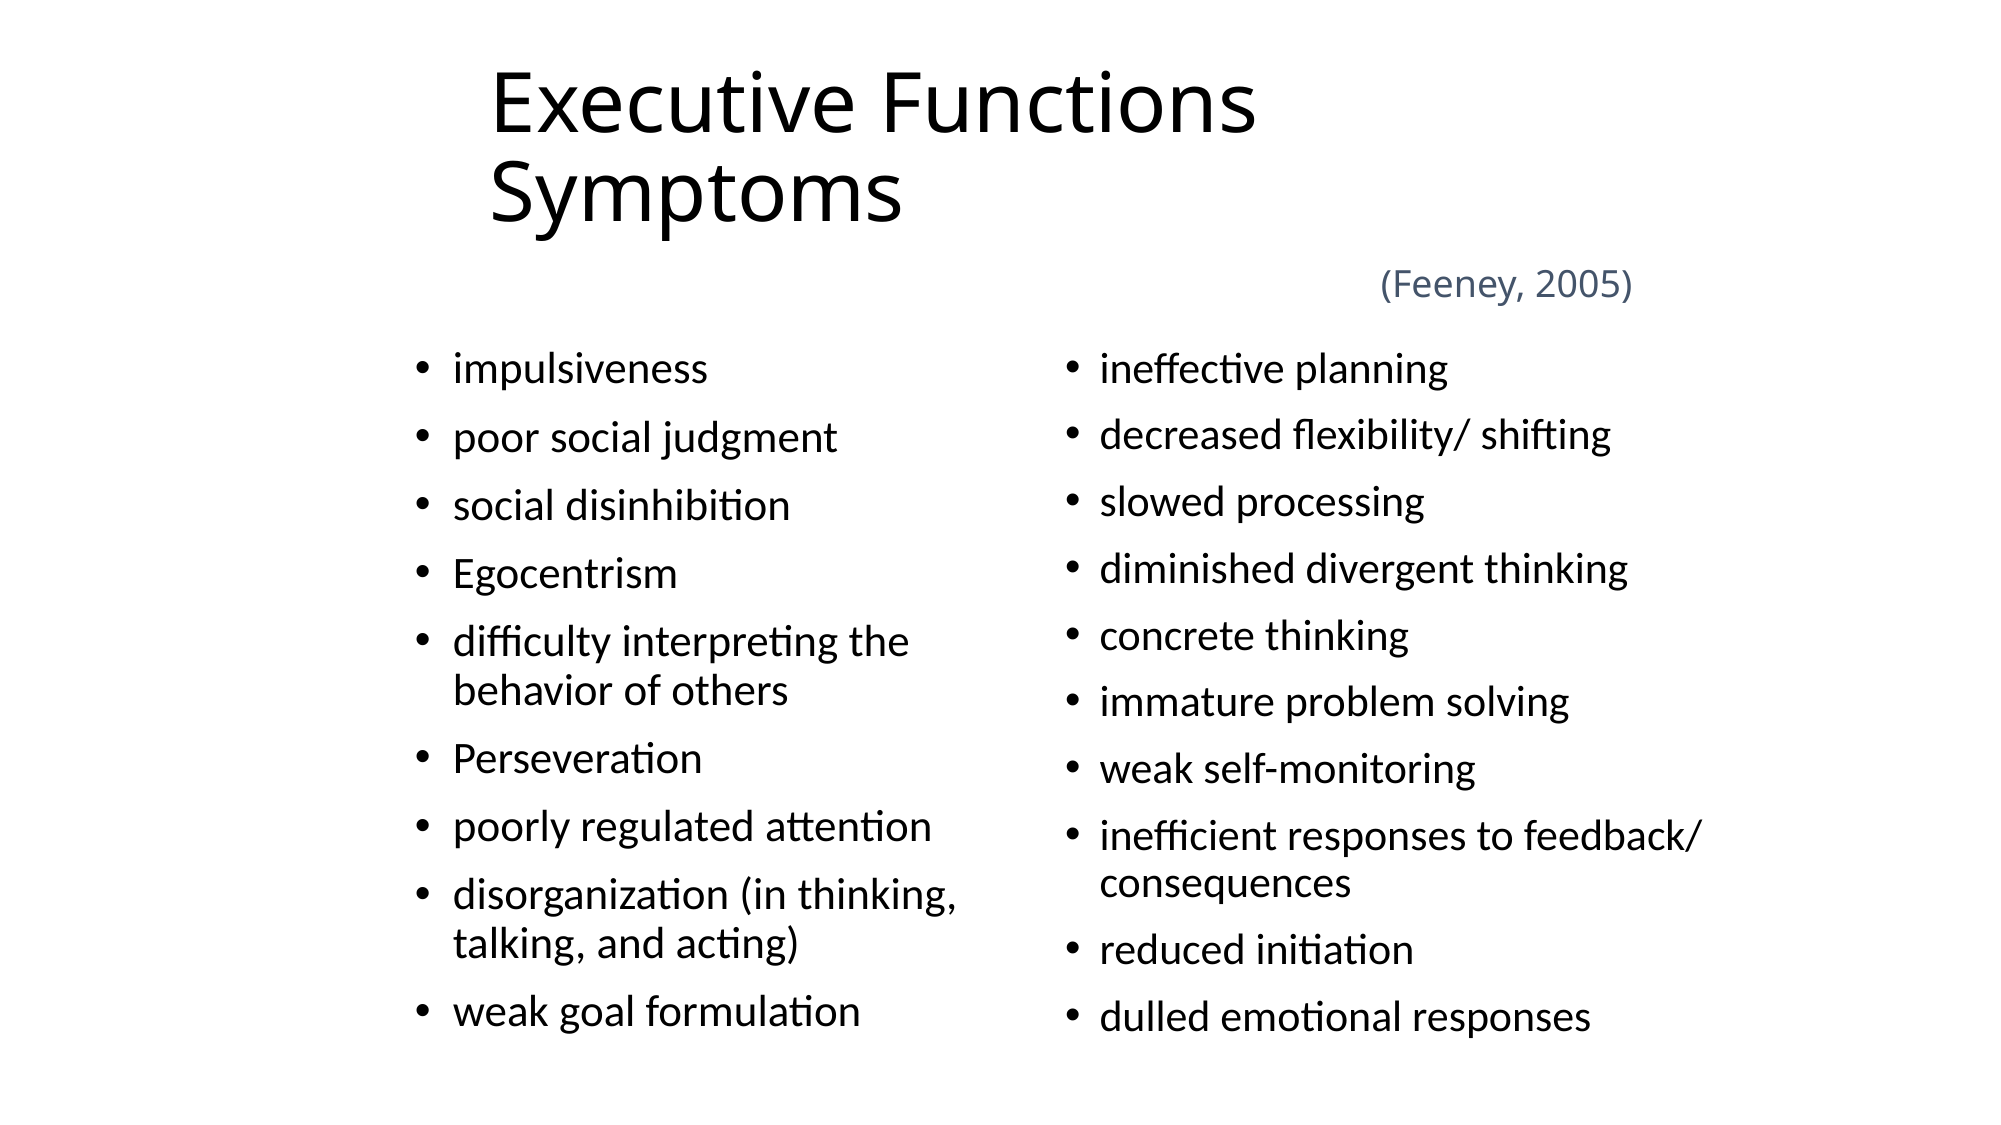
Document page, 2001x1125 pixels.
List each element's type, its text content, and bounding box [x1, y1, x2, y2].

text_box (Feeney, 2005) [1366, 252, 1688, 312]
list impulsiveness poor social judgment social disinhibition Egocentrism difficulty interpreting the behavior of others Perseveration poorly regulated attention disorganization (in thinking, talking, and acting) weak goal formulation [399, 337, 988, 1050]
title Executive Functions Symptoms [474, 37, 1663, 263]
list ineffective planning decreased flexibility/ shifting slowed processing diminished divergent thinking concrete thinking immature problem solving weak self-monitoring inefficient responses to feedback/ consequences reduced initiation dulled emotional responses [1050, 337, 1725, 1050]
